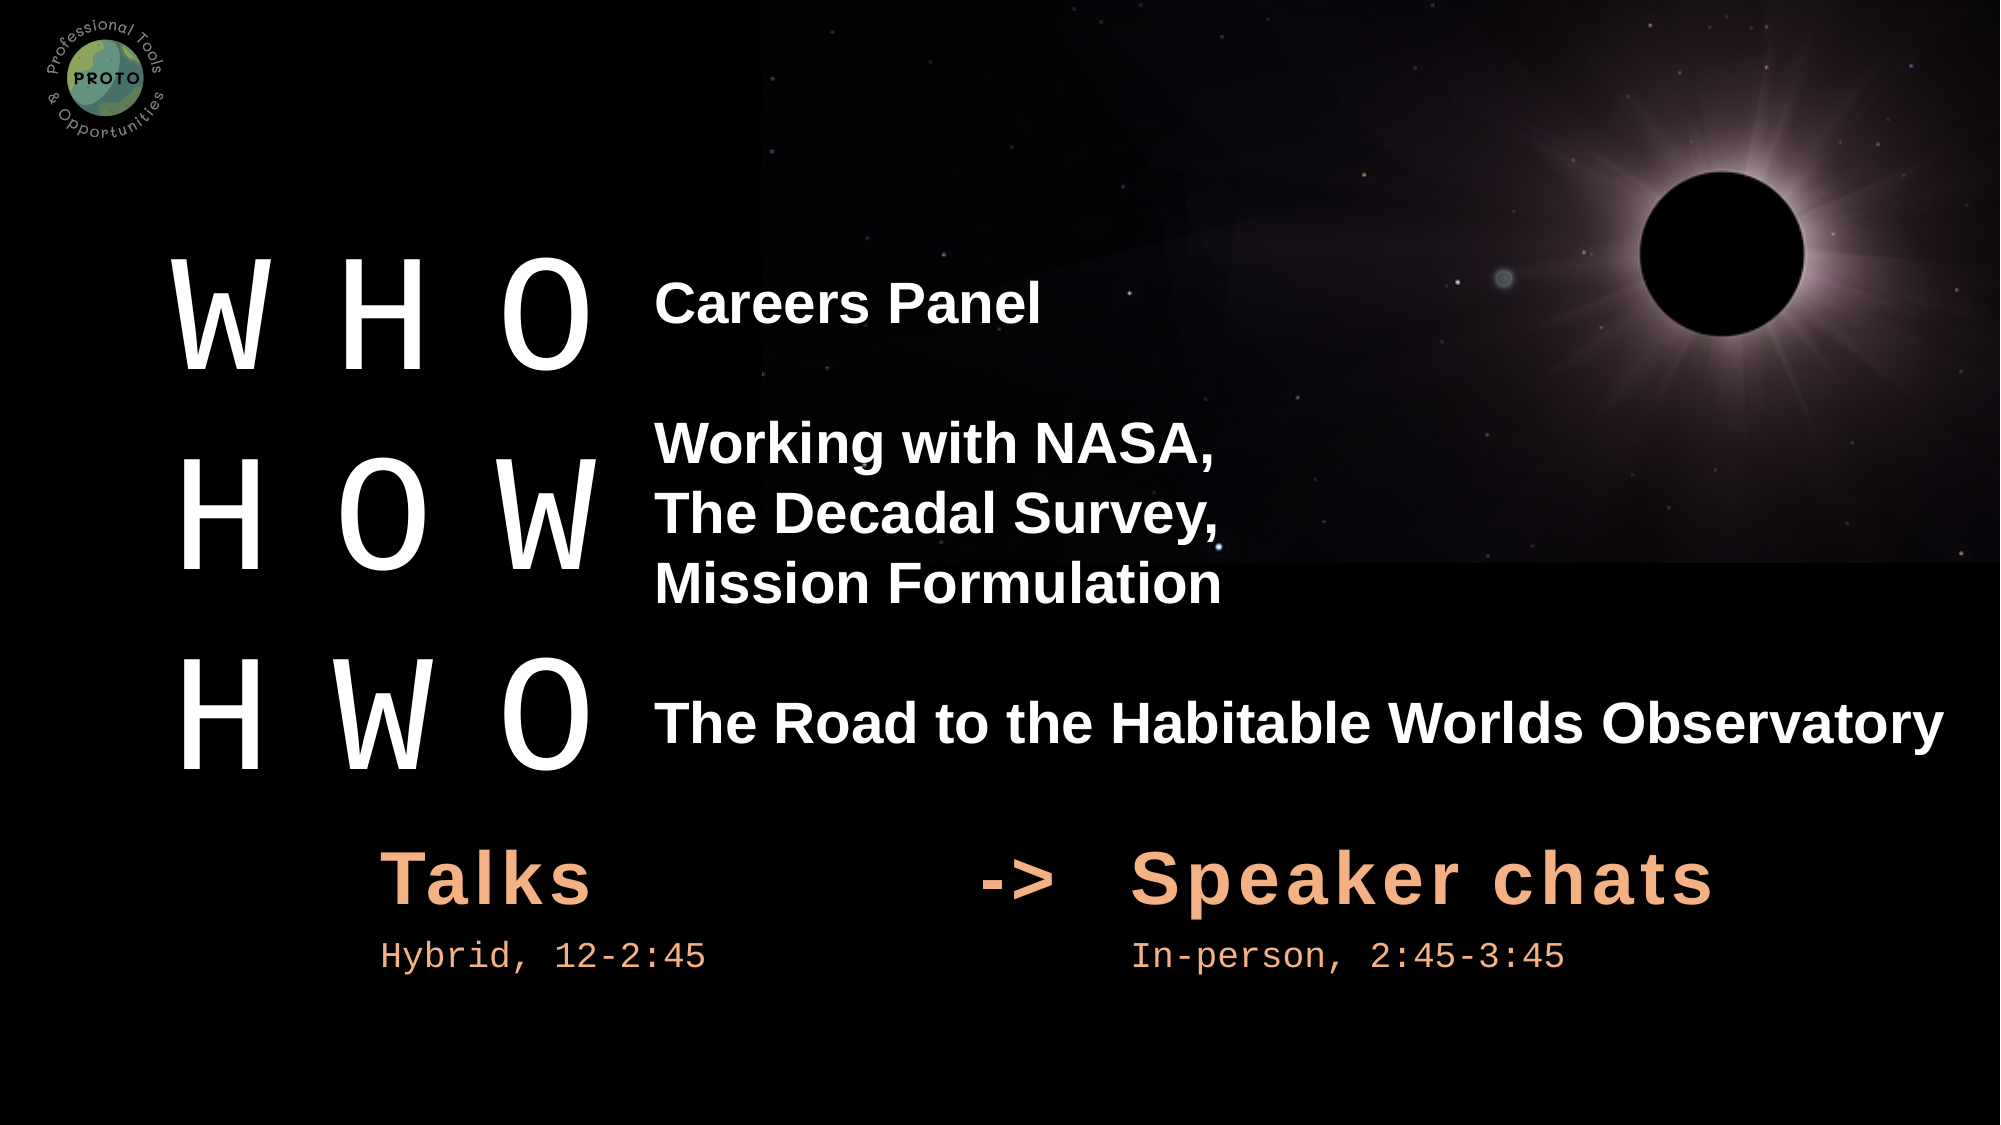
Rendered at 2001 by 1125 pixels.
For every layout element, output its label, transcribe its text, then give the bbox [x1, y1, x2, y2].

text_box WHO HOW HWO [156, 195, 612, 810]
text_box Talks -> Speaker chats Hybrid, 12-2:45 In-person, 2:45-3:45 [365, 796, 1730, 1125]
picture [39, 16, 172, 146]
text_box Careers Panel Working with NASA, The Decadal Survey, Mission Formulation The Road to the Habitable Worlds Observatory [639, 257, 2000, 763]
picture [762, 0, 2000, 563]
